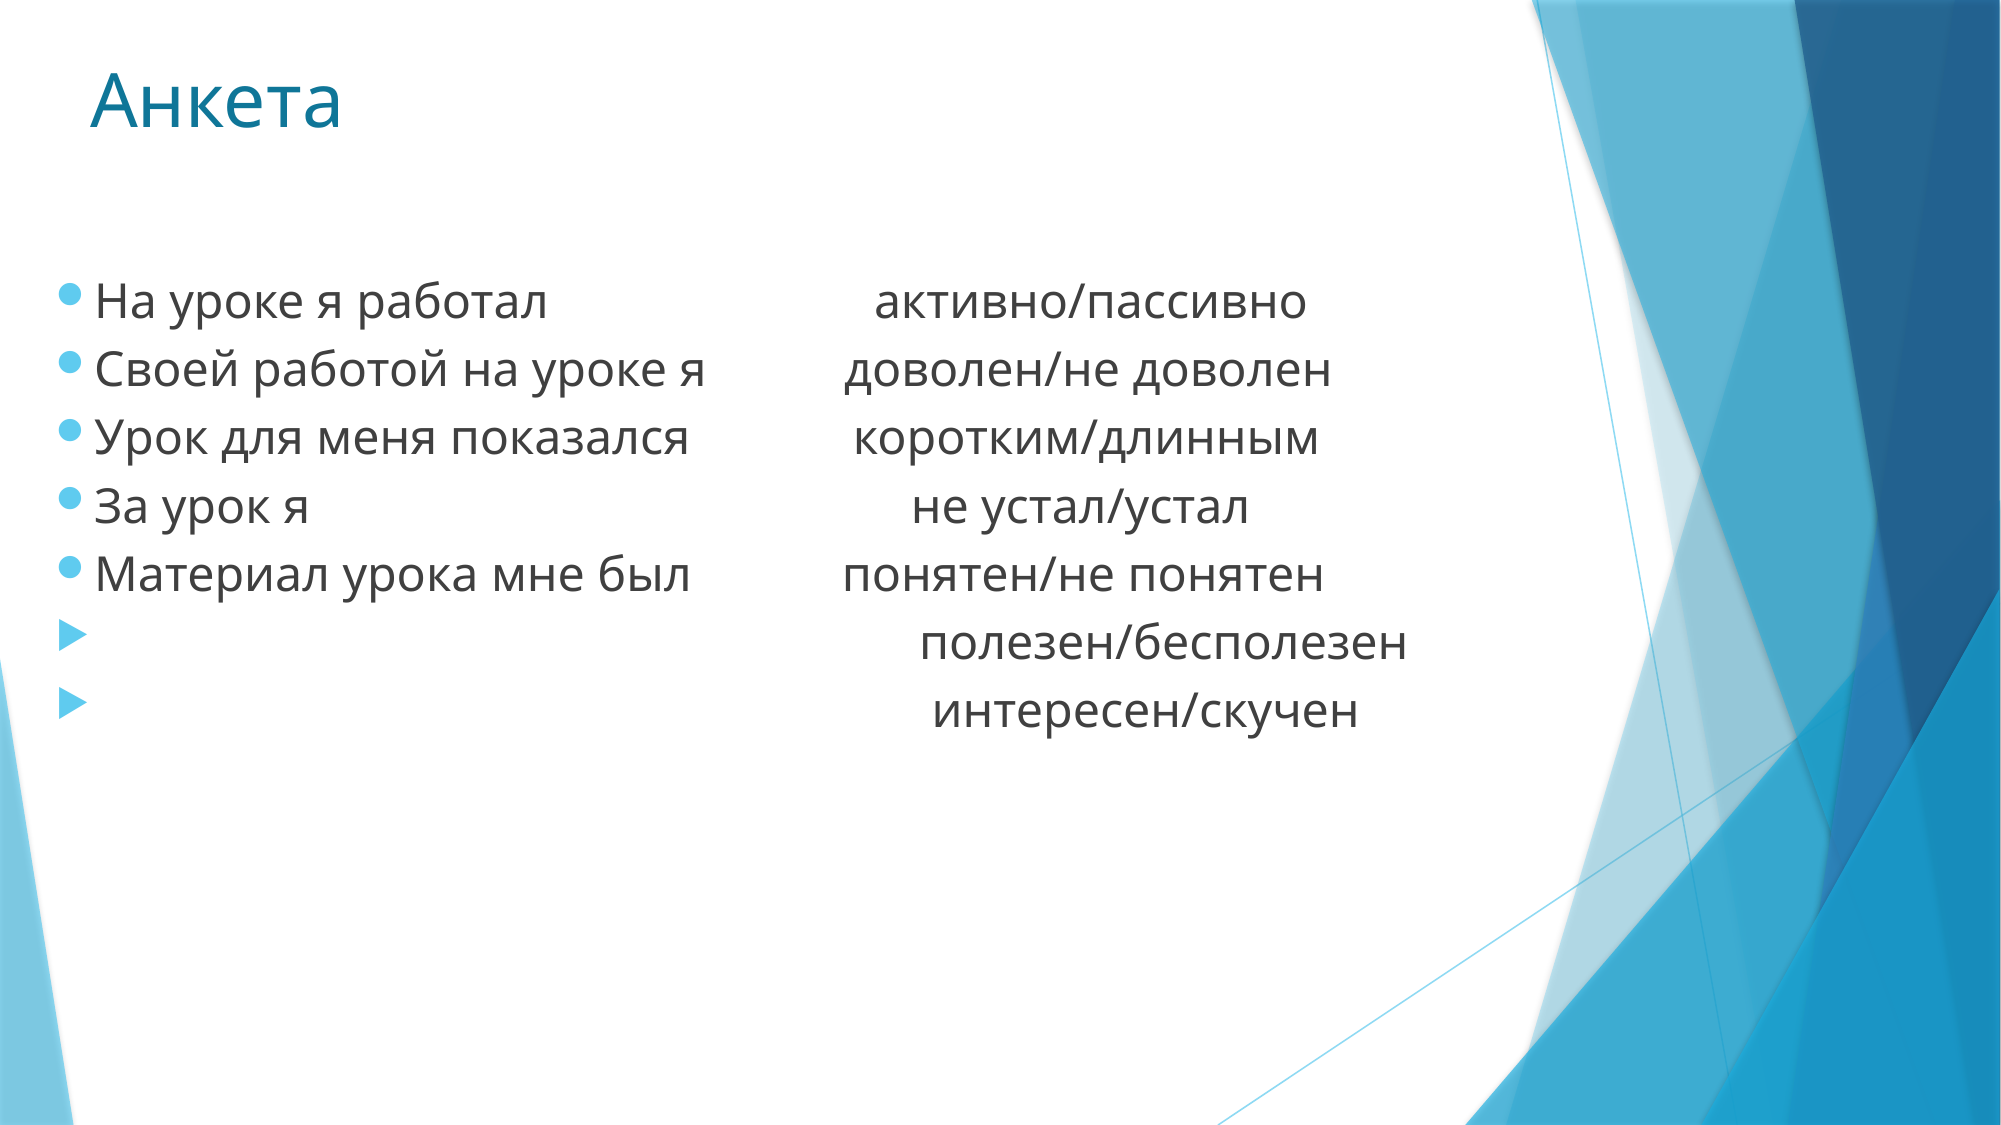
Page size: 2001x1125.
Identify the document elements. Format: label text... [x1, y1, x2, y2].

text_box Анкета [74, 45, 1425, 262]
text_box На уроке я работал активно/пассивно Своей работой на уроке я доволен/не доволен Урок для меня показался коротким/длинным За урок я не устал/устал Материал урока мне был понятен/не понятен полезен/бесполезен интересен/скучен [29, 262, 1471, 1005]
